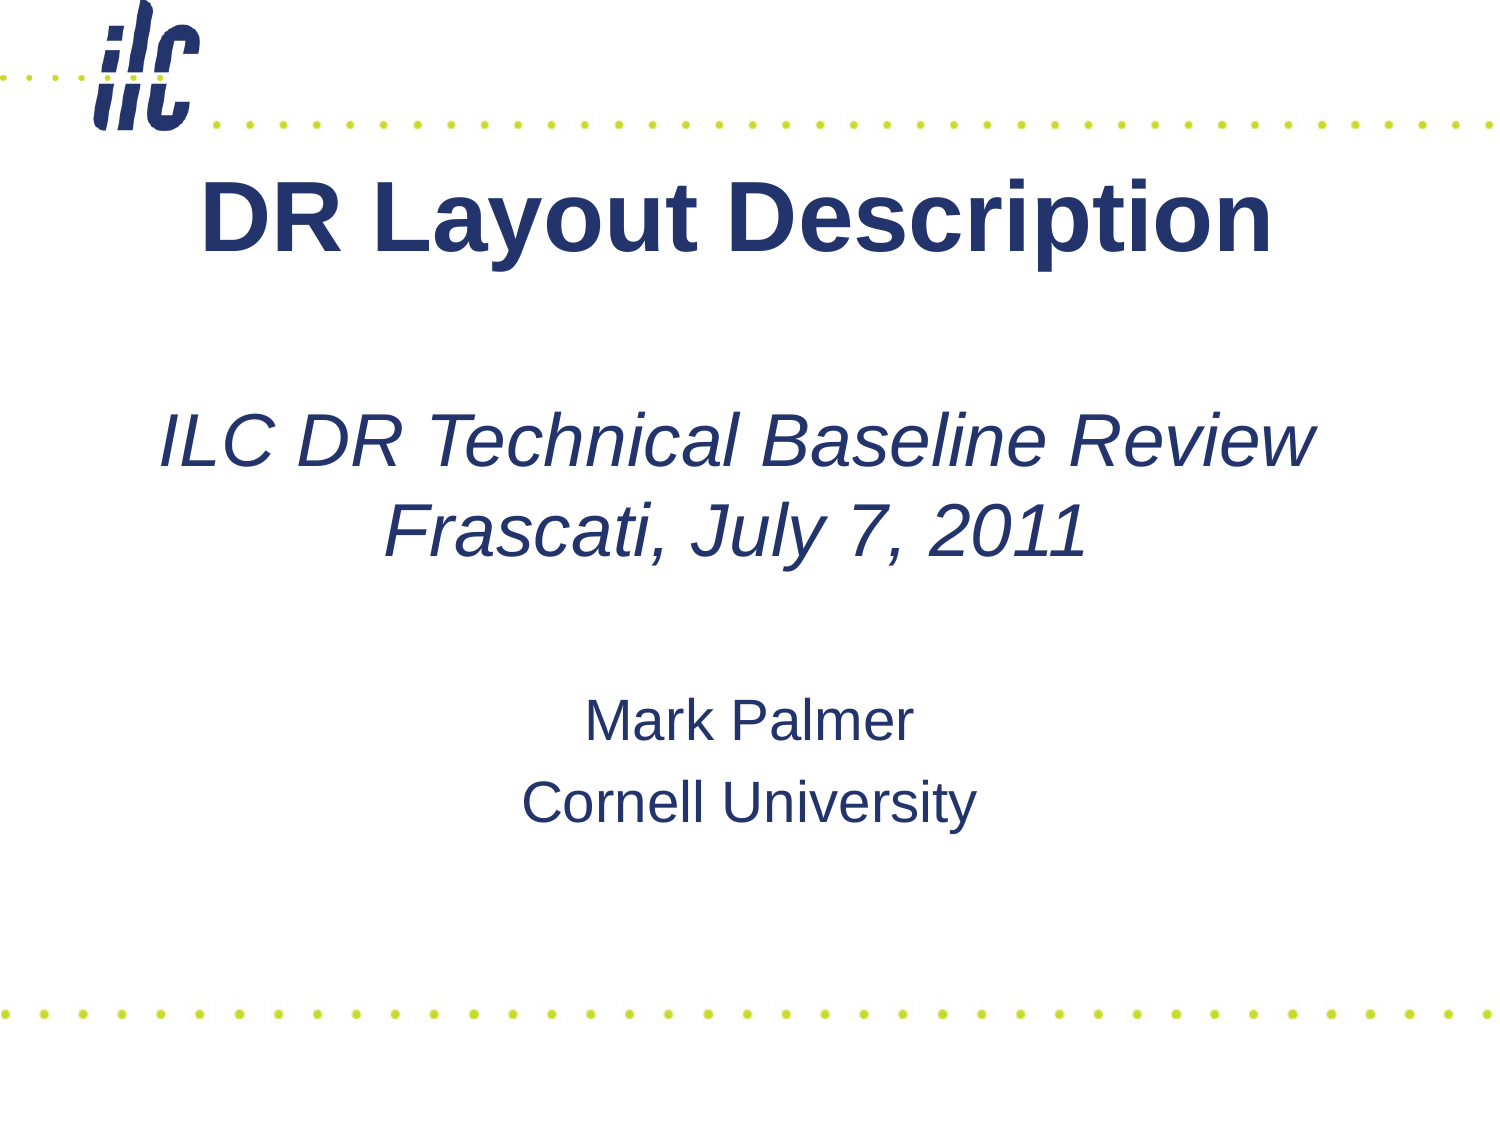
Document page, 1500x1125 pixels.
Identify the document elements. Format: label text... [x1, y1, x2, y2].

subtitle Mark Palmer Cornell University [225, 675, 1275, 963]
picture [212, 112, 1500, 138]
title DR Layout Description ILC DR Technical Baseline Review Frascati, July 7, 2011 [99, 275, 1375, 538]
picture [0, 999, 1500, 1030]
picture [0, 0, 200, 131]
